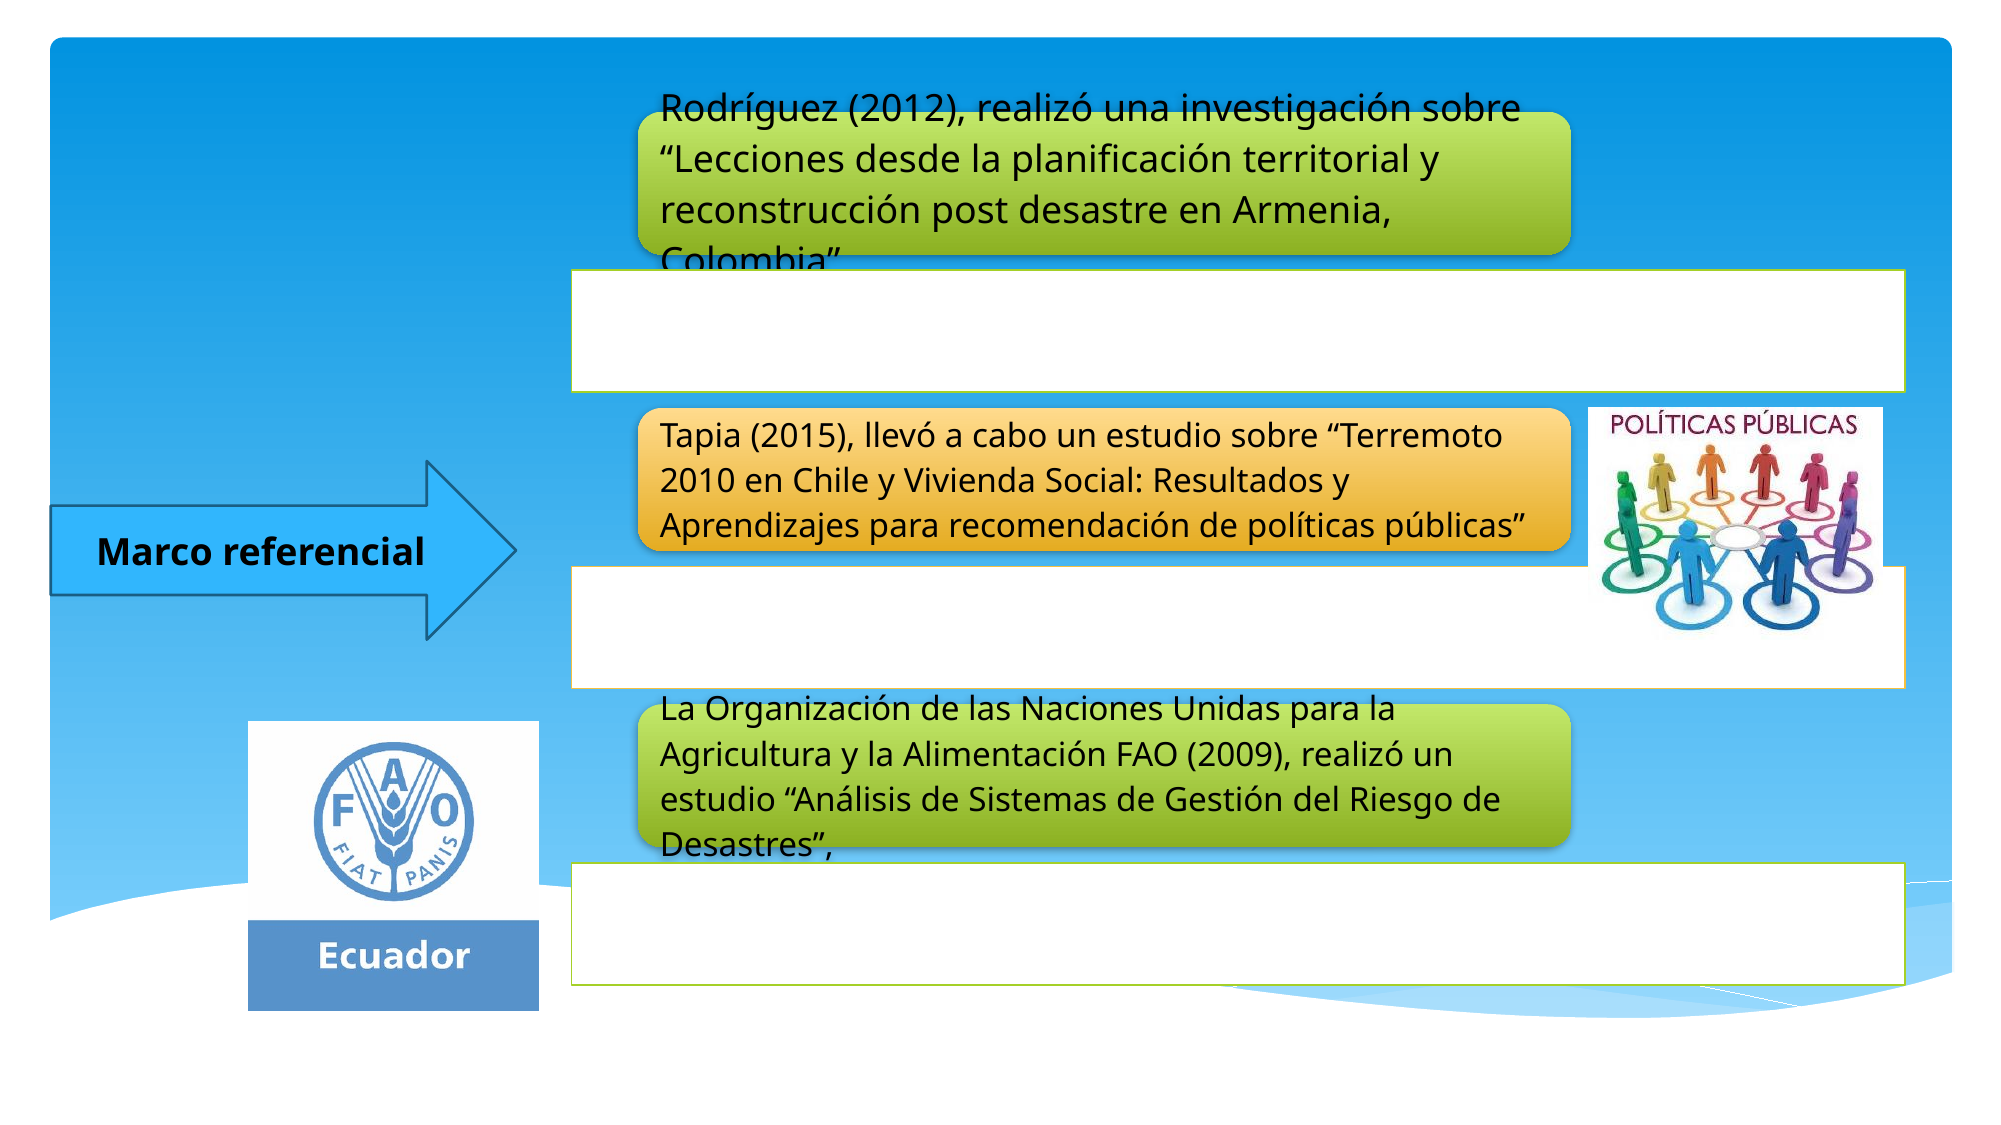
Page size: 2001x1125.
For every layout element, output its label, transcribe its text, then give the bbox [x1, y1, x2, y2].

picture [248, 720, 539, 1012]
text_box Marco referencial [49, 459, 518, 641]
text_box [571, 95, 1906, 986]
picture [1588, 407, 1883, 640]
